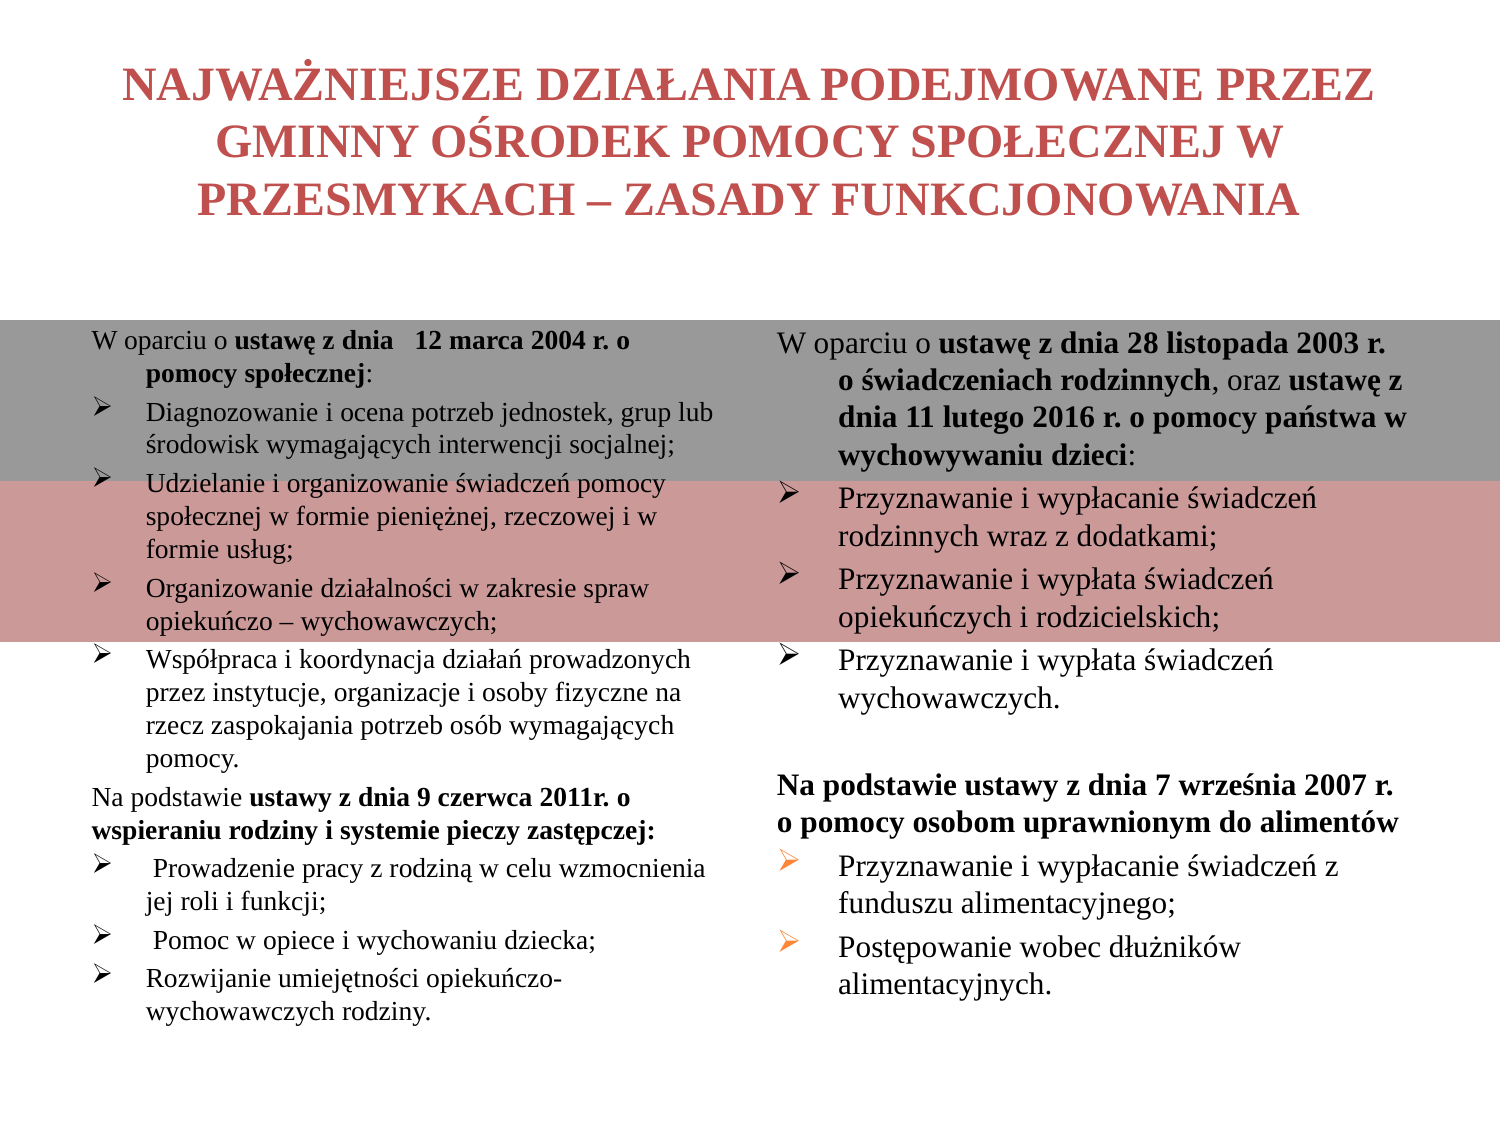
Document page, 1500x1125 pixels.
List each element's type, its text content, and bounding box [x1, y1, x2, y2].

title NAJWAŻNIEJSZE DZIAŁANIA PODEJMOWANE PRZEZ GMINNY OŚRODEK POMOCY SPOŁECZNEJ W PRZESMYKACH – ZASADY FUNKCJONOWANIA [75, 45, 1425, 233]
picture [0, 0, 1500, 1125]
list W oparciu o ustawę z dnia 12 marca 2004 r. o pomocy społecznej: Diagnozowanie i ocena potrzeb jednostek, grup lub środowisk wymagających interwencji socjalnej; Udzielanie i organizowanie świadczeń pomocy społecznej w formie pieniężnej, rzeczowej i w formie usług; Organizowanie działalności w zakresie spraw opiekuńczo – wychowawczych; Współpraca i koordynacja działań prowadzonych przez instytucje, organizacje i osoby fizyczne na rzecz zaspokajania potrzeb osób wymagających pomocy. Na podstawie ustawy z dnia 9 czerwca 2011r. o wspieraniu rodziny i systemie pieczy zastępczej: Prowadzenie pracy z rodziną w celu wzmocnienia jej roli i funkcji; Pomoc w opiece i wychowaniu dziecka; Rozwijanie umiejętności opiekuńczo-wychowawczych rodziny. [76, 314, 740, 1057]
list W oparciu o ustawę z dnia 28 listopada 2003 r. o świadczeniach rodzinnych, oraz ustawę z dnia 11 lutego 2016 r. o pomocy państwa w wychowywaniu dzieci: Przyznawanie i wypłacanie świadczeń rodzinnych wraz z dodatkami; Przyznawanie i wypłata świadczeń opiekuńczych i rodzicielskich; Przyznawanie i wypłata świadczeń wychowawczych. Na podstawie ustawy z dnia 7 września 2007 r. o pomocy osobom uprawnionym do alimentów Przyznawanie i wypłacanie świadczeń z funduszu alimentacyjnego; Postępowanie wobec dłużników alimentacyjnych. [761, 314, 1425, 1057]
